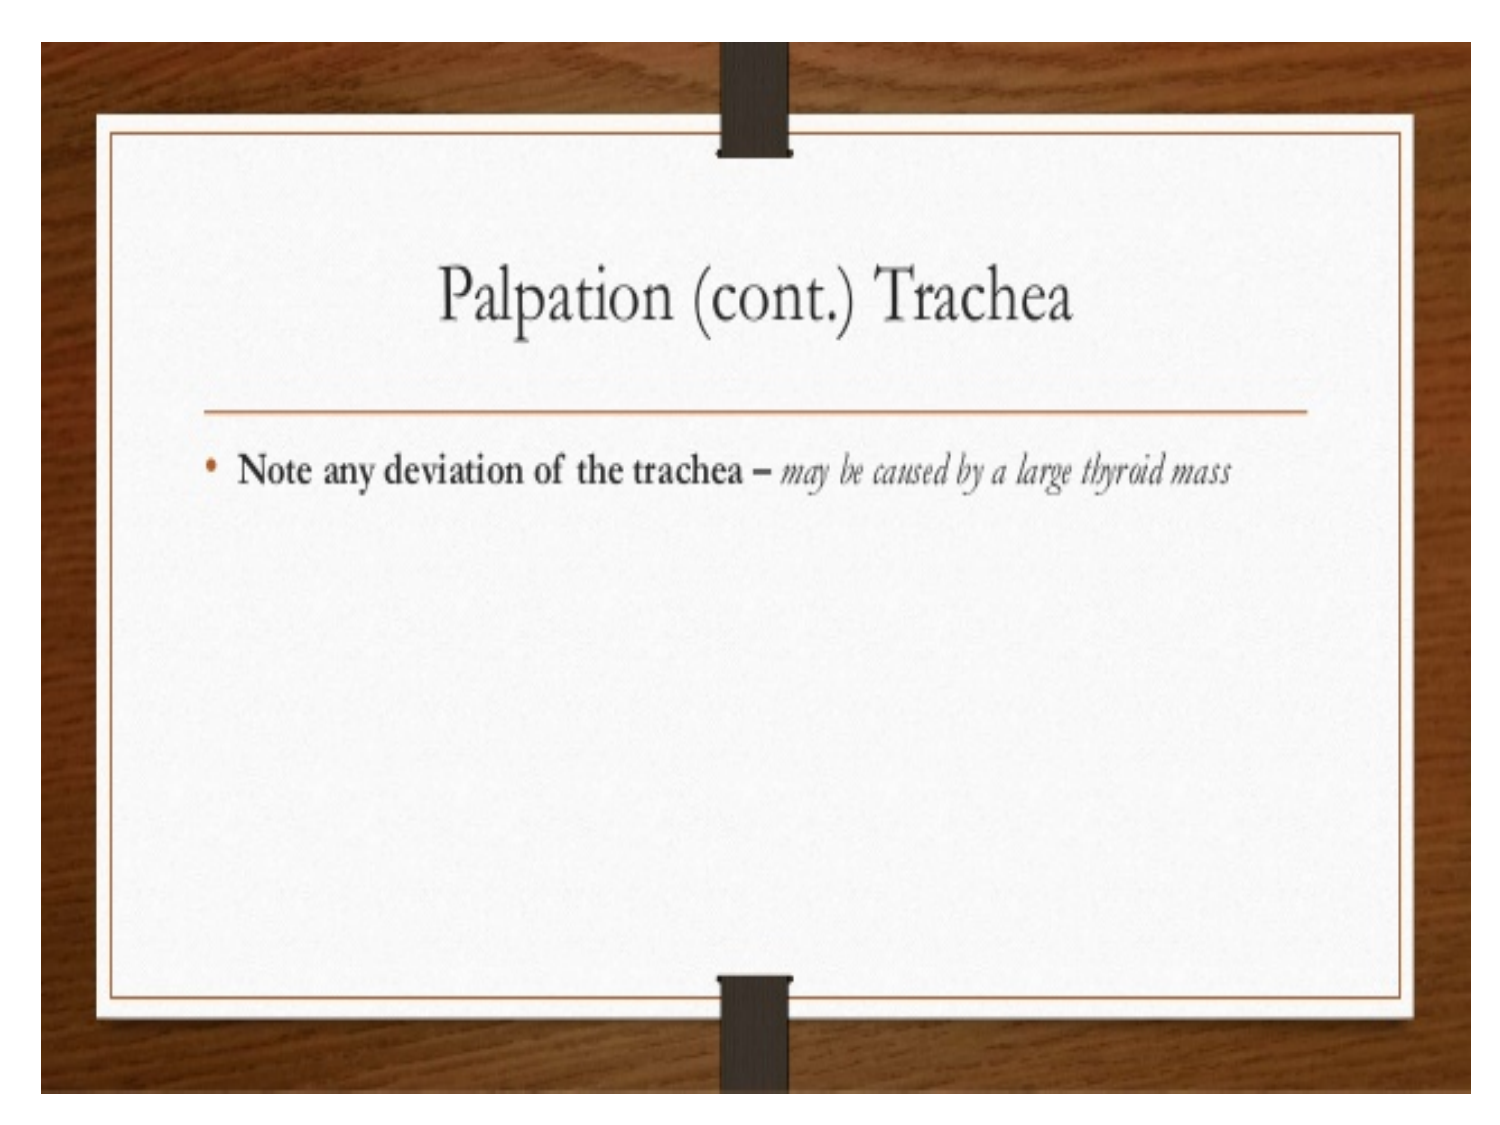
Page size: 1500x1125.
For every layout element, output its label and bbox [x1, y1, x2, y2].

list [41, 42, 1471, 1095]
